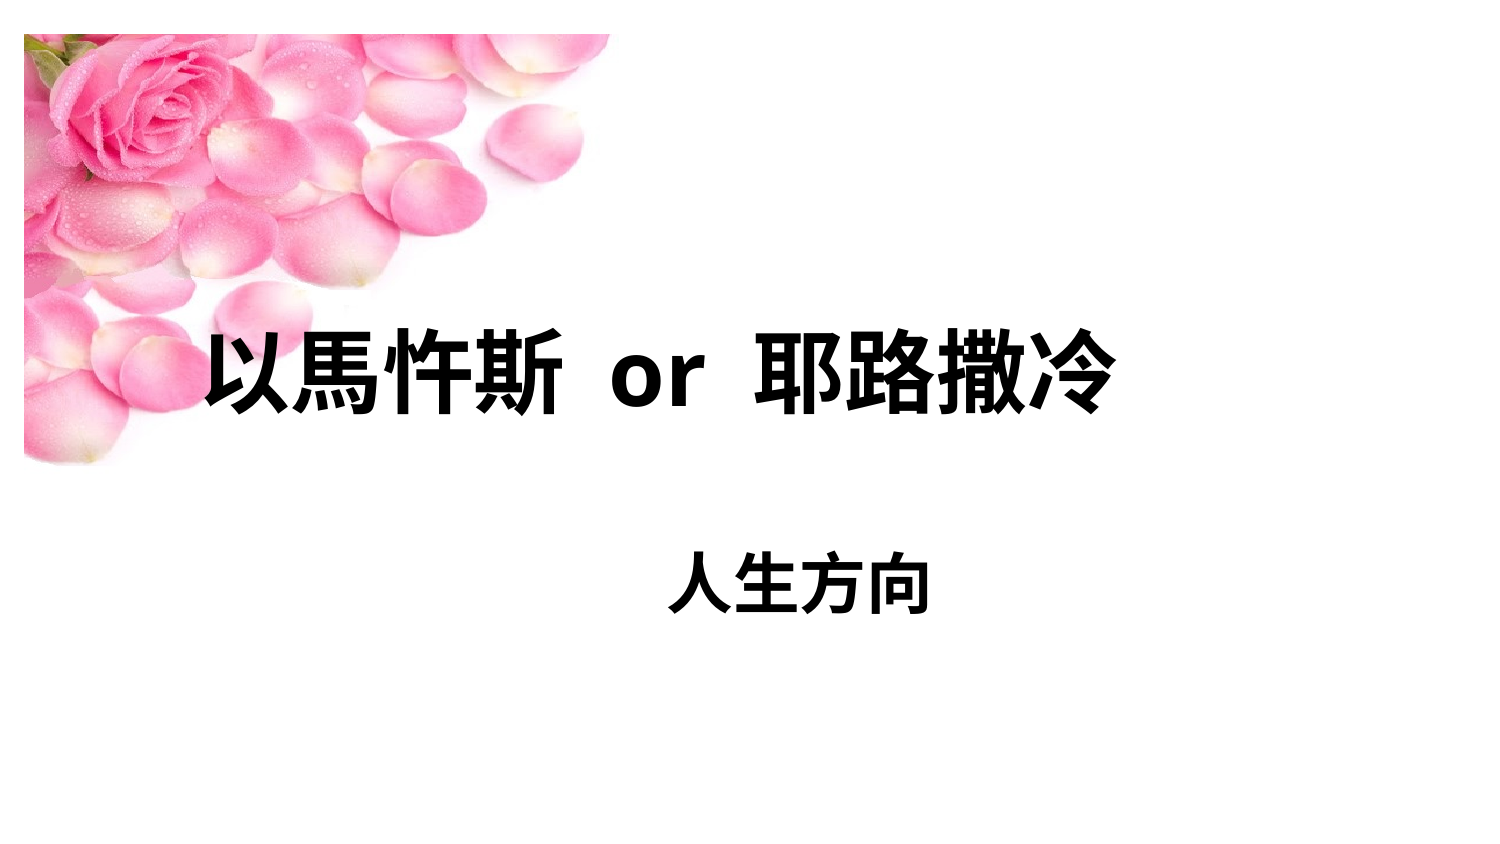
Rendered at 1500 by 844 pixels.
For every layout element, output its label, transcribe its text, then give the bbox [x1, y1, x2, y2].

picture [24, 34, 620, 486]
subtitle 人生方向 [274, 534, 1326, 702]
title 以馬忤斯 or 耶路撒冷 [174, 221, 1451, 513]
